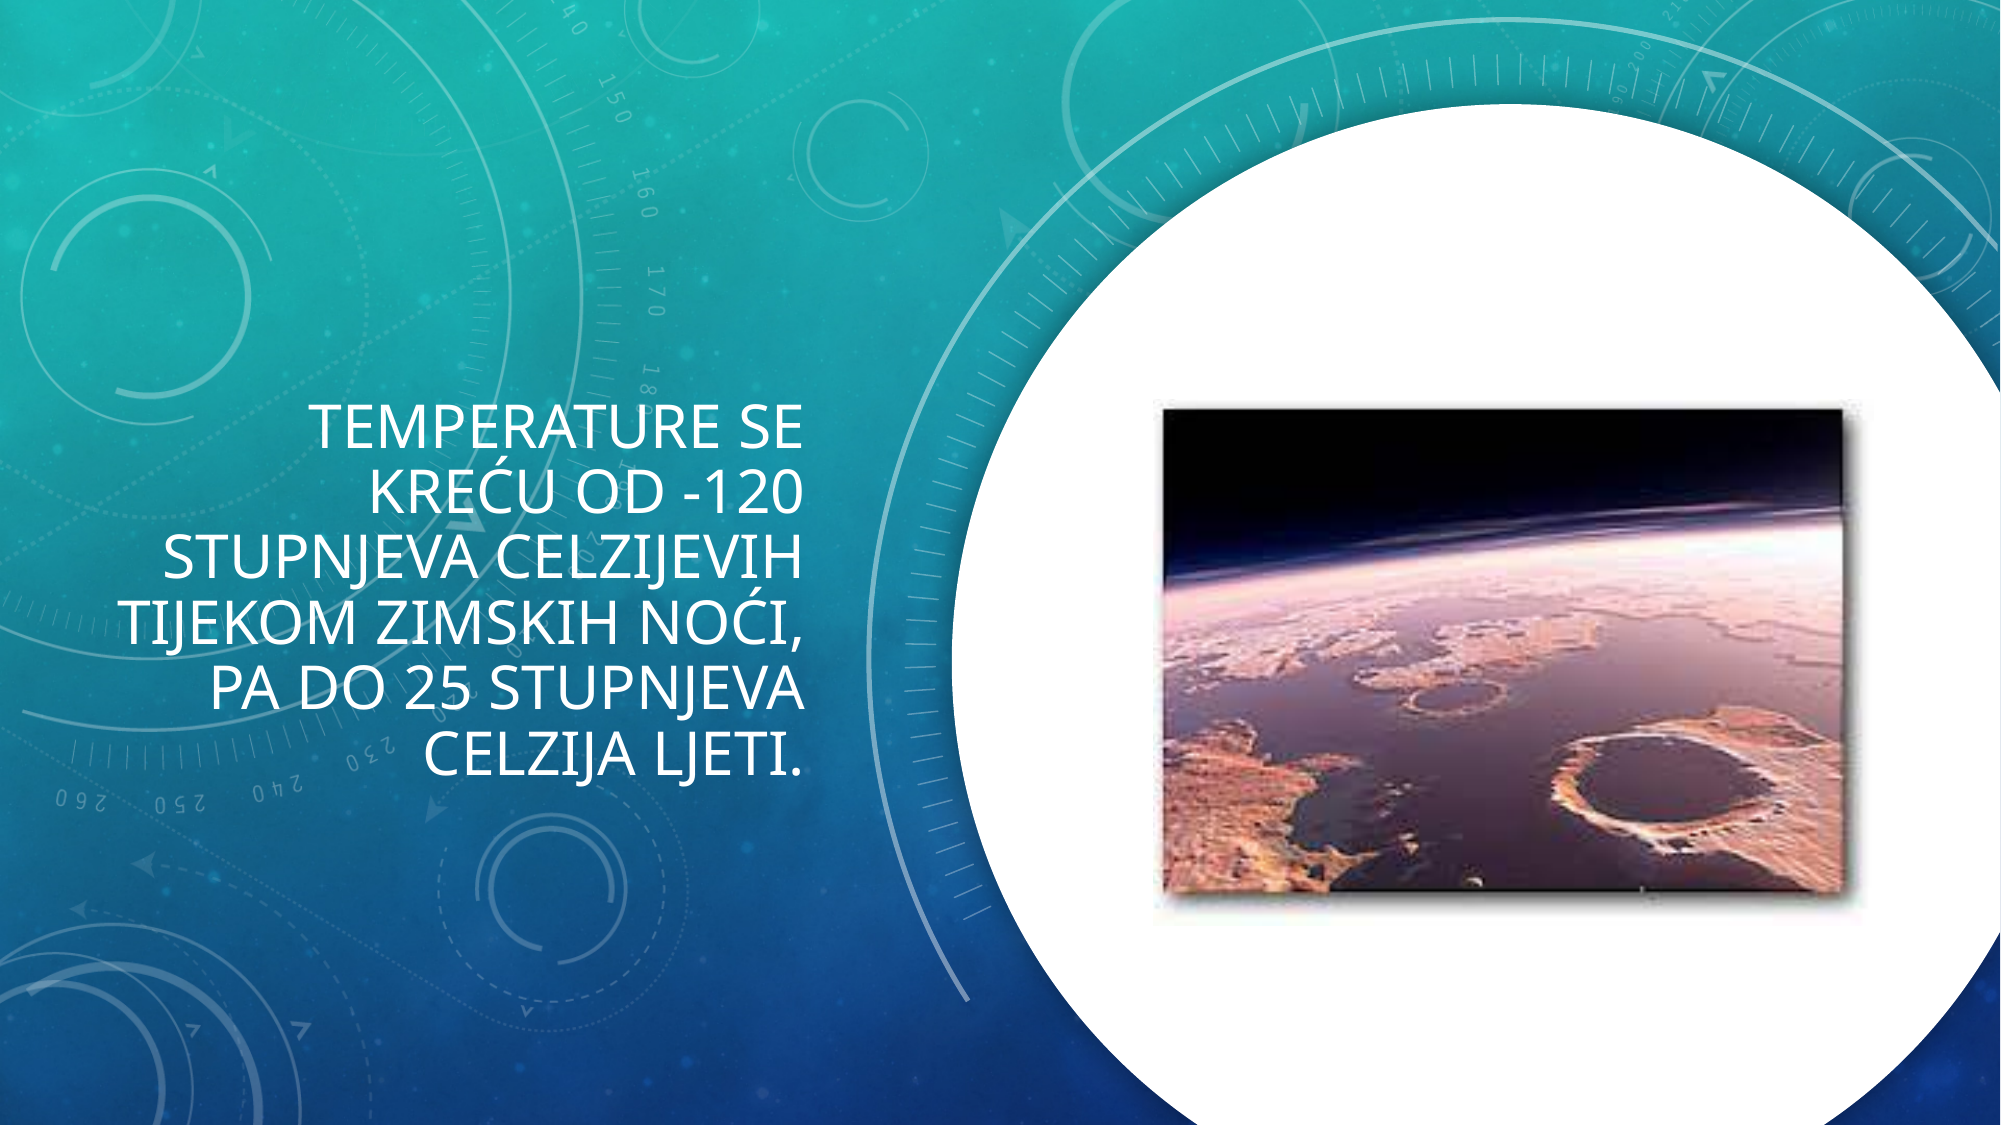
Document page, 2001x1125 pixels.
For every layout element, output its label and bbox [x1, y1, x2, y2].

text_box [904, 54, 2000, 914]
picture [0, 0, 2001, 1125]
